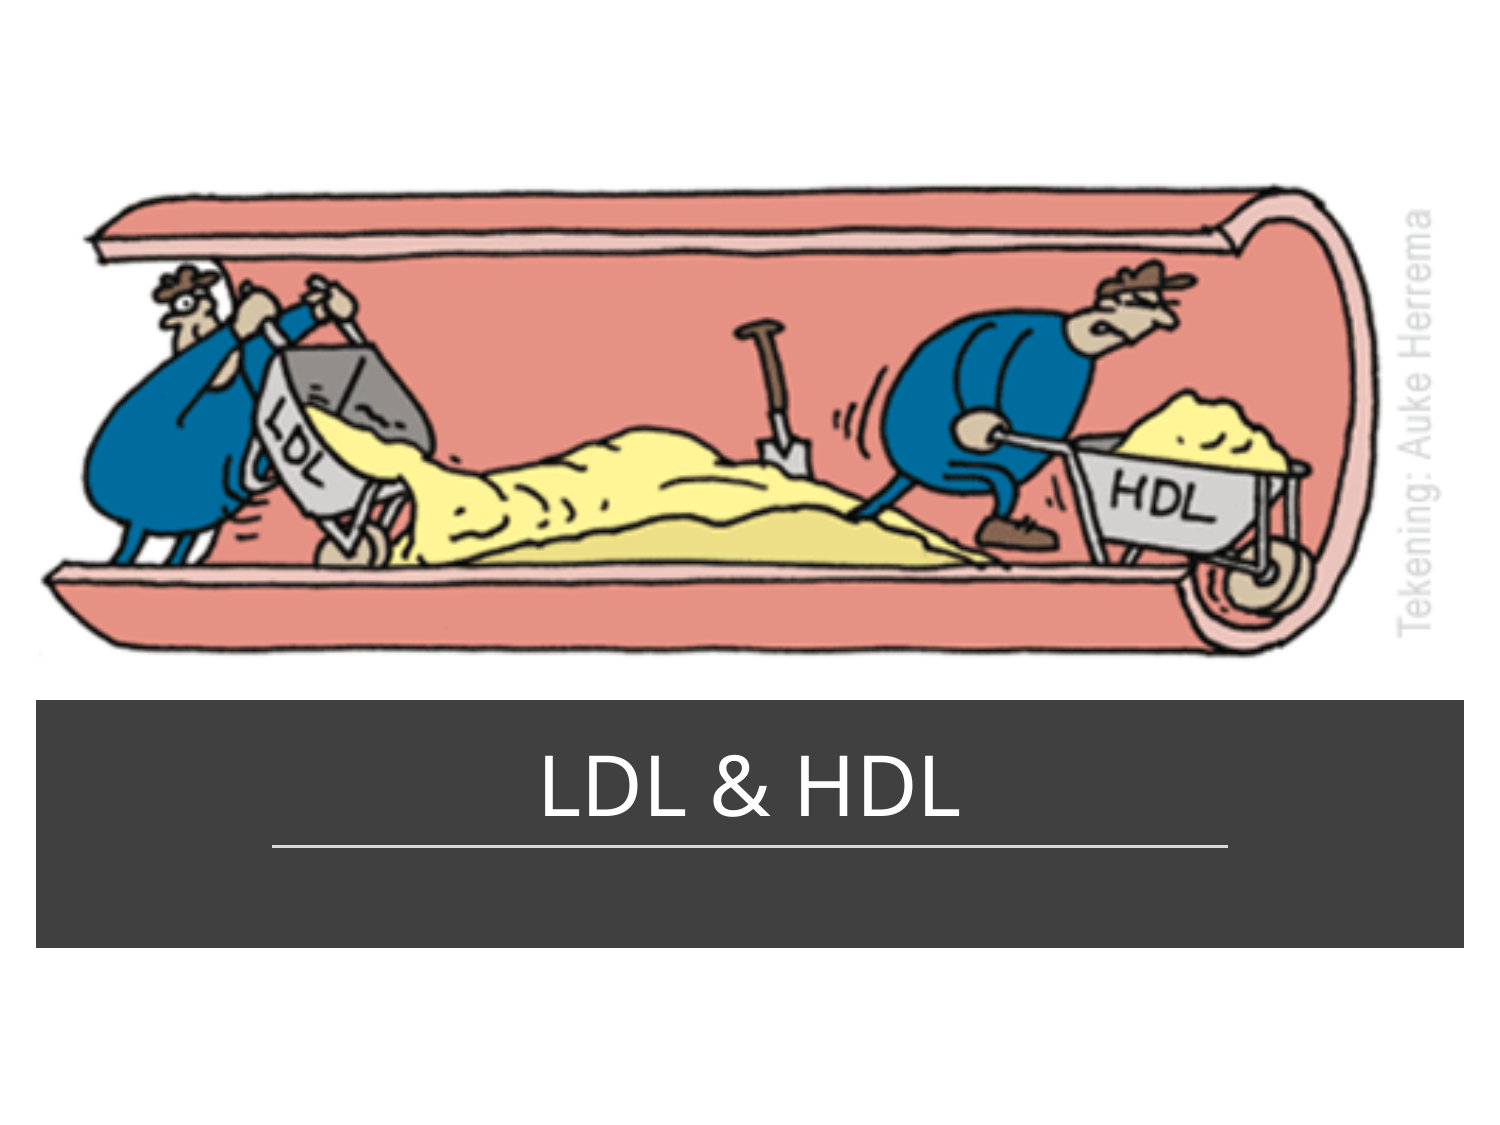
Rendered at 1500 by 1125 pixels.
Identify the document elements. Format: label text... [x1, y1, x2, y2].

title LDL & HDL [64, 725, 1436, 841]
text_box [46, 710, 1455, 938]
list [39, 182, 1454, 667]
